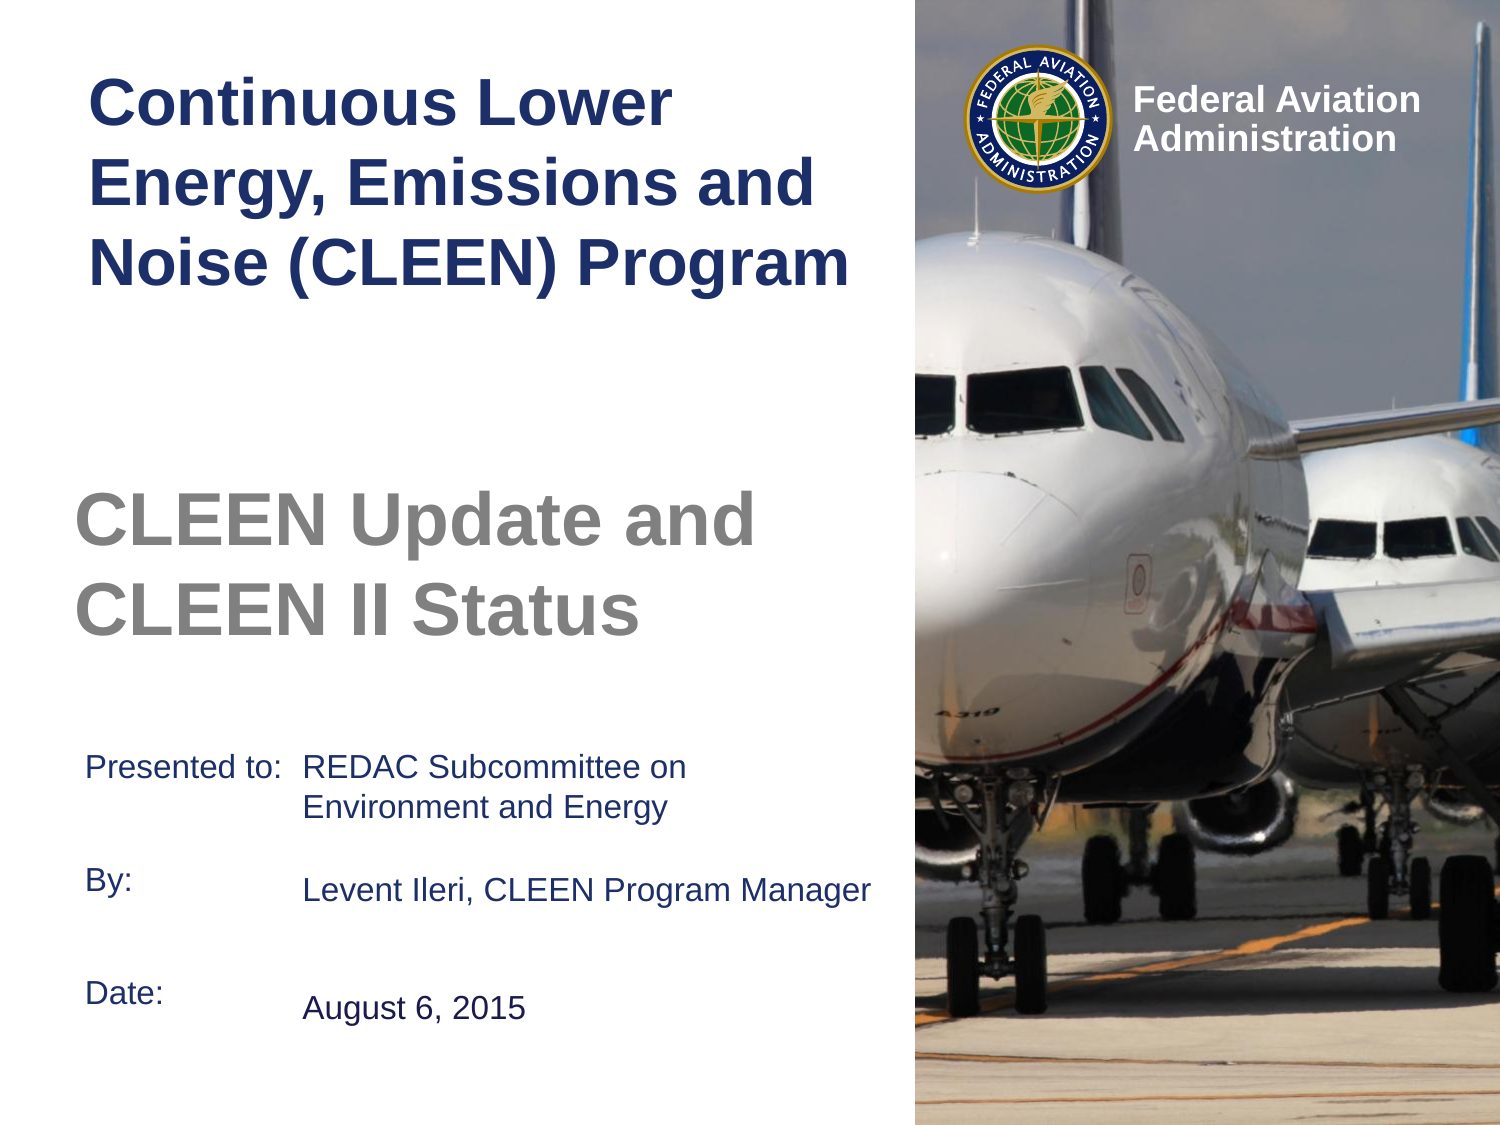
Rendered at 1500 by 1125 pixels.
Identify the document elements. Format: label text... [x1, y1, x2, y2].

subtitle CLEEN Update and CLEEN II Status [59, 373, 872, 738]
text_box Levent Ileri, CLEEN Program Manager [287, 860, 1182, 916]
title Continuous Lower Energy, Emissions and Noise (CLEEN) Program [73, 51, 891, 474]
text_box August 6, 2015 [287, 978, 857, 1034]
picture [915, 0, 1500, 1125]
text_box REDAC Subcommittee on Environment and Energy [287, 738, 857, 833]
